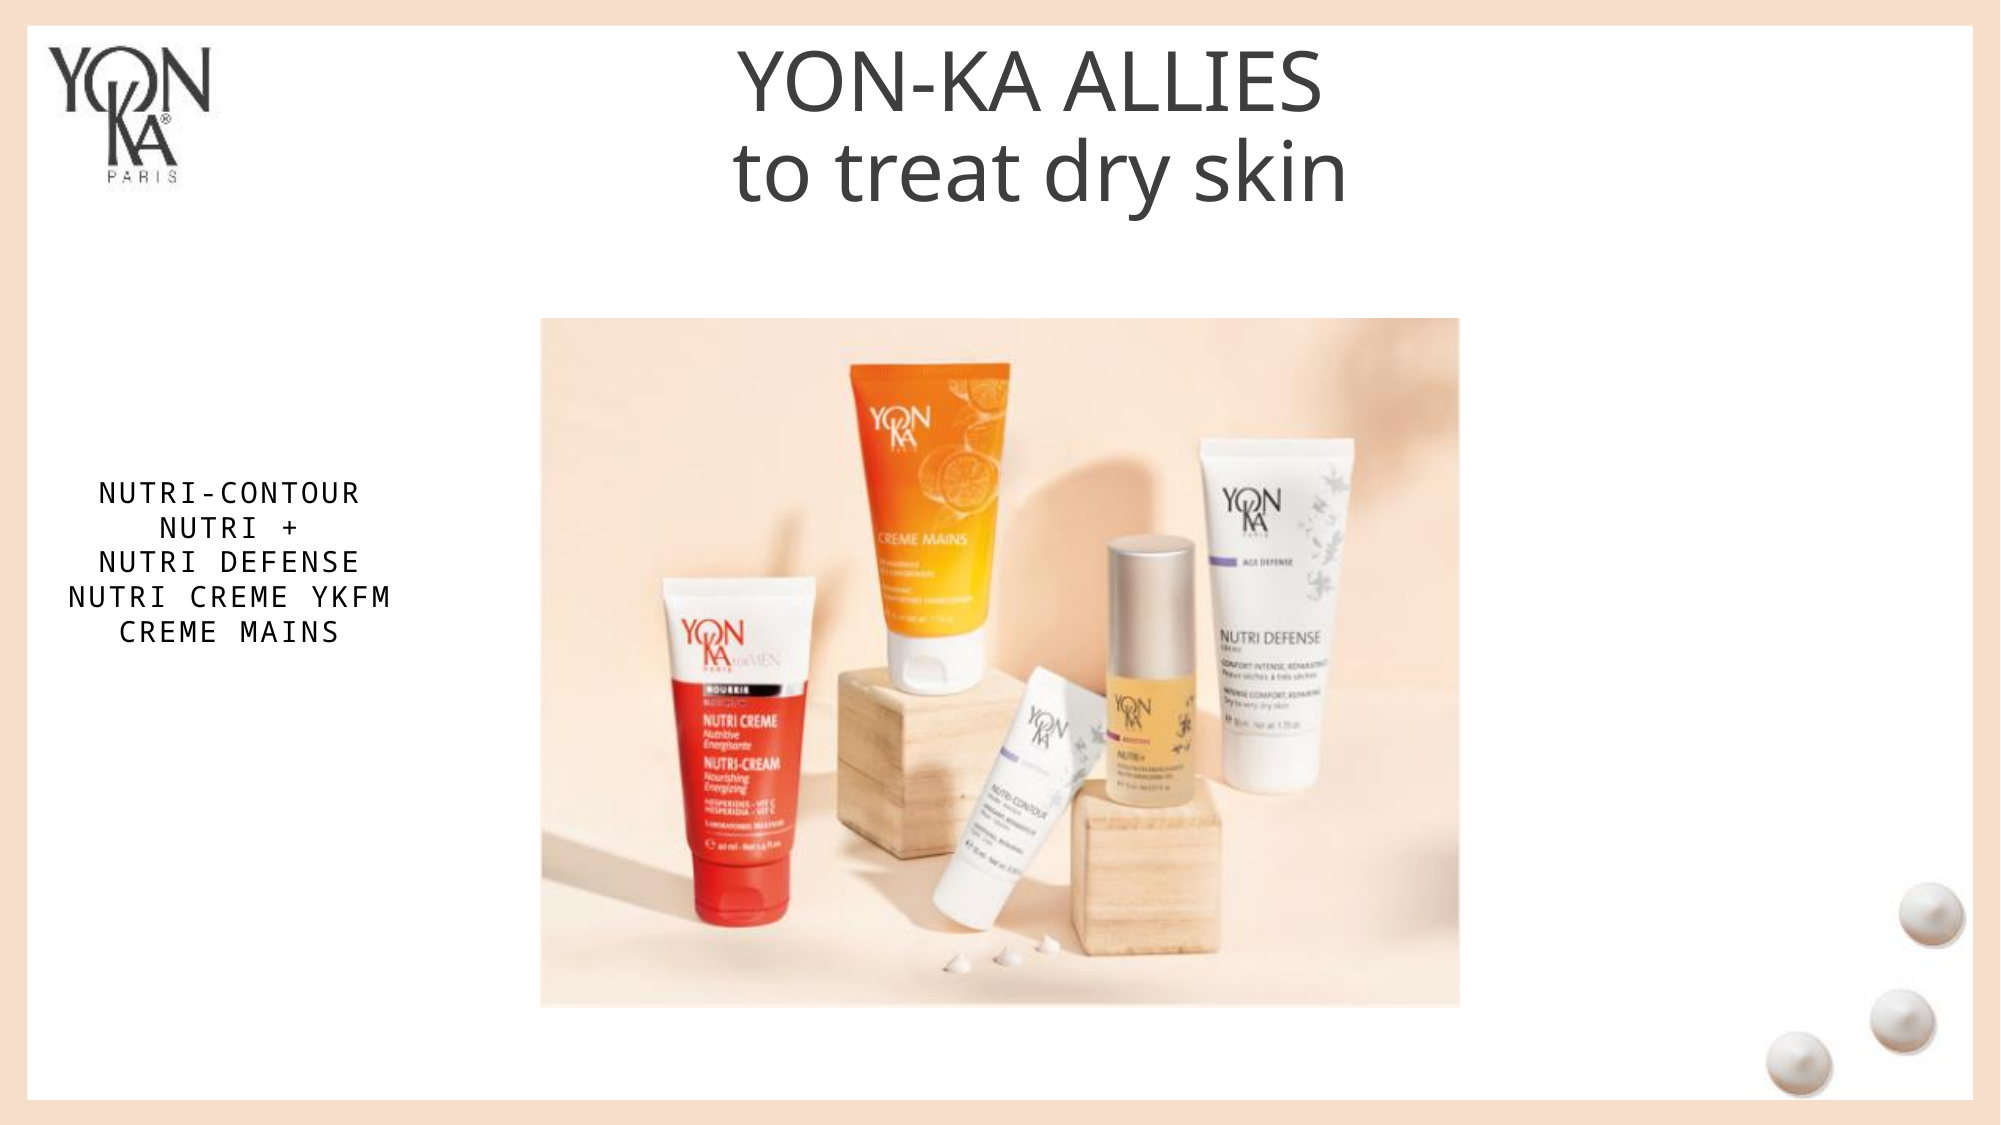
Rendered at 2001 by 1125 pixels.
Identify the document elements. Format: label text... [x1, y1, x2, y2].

picture [44, 43, 225, 192]
picture [1739, 864, 1973, 1100]
picture [540, 318, 1460, 1008]
text_box Nutri-Contour Nutri + Nutri defense Nutri creme YKFM Creme mains [52, 466, 405, 657]
text_box YON-KA ALLIES to treat dry skin [179, 64, 1905, 195]
